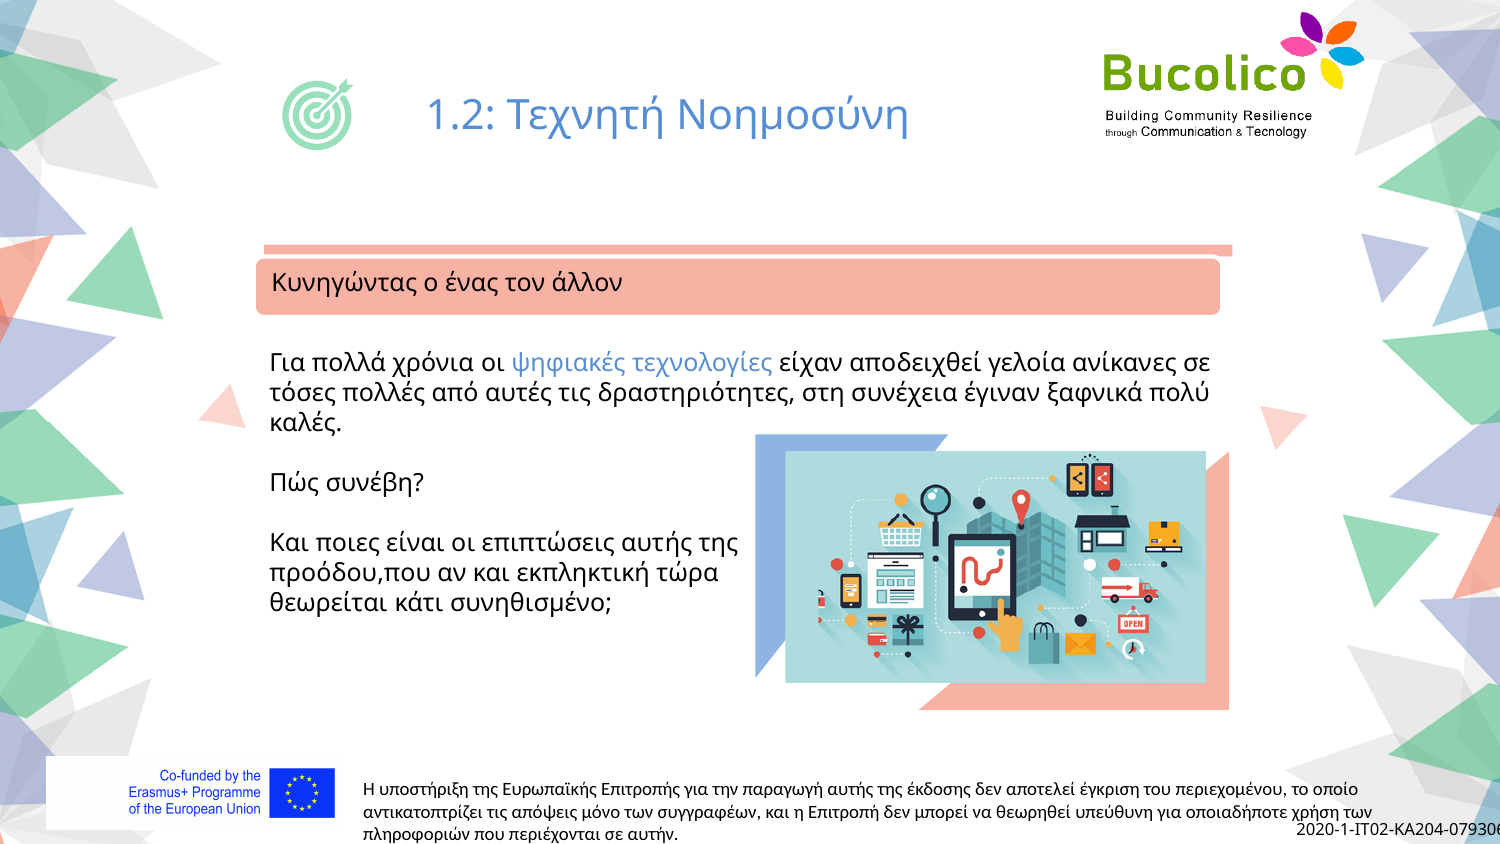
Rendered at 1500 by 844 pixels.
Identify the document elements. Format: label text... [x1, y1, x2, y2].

list 1.2: Τεχνητή Νοημοσύνη [410, 65, 1034, 161]
text_box [262, 243, 1235, 258]
text_box Η υποστήριξη της Ευρωπαϊκής Επιτροπής για την παραγωγή αυτής της έκδοσης δεν αποτελεί έγκριση του περιεχομένου, το οποίο αντικατοπτρίζει τις απόψεις μόνο των συγγραφέων, και η Επιτροπή δεν μπορεί να θεωρηθεί υπεύθυνη για οποιαδήποτε χρήση των πληροφοριών που περιέχονται σε αυτήν. [348, 769, 1486, 844]
text_box [918, 451, 1229, 711]
picture [0, 0, 1500, 844]
text_box [280, 76, 356, 153]
text_box Για πολλά χρόνια οι ψηφιακές τεχνολογίες είχαν αποδειχθεί γελοία ανίκανες σε τόσες πολλές από αυτές τις δραστηριότητες, στη συνέχεια έγιναν ξαφνικά πολύ καλές. Πώς συνέβη? Και ποιες είναι οι επιπτώσεις αυτής της προόδου,που αν και εκπληκτική τώρα θεωρείται κάτι συνηθισμένο; [254, 279, 1246, 654]
text_box [755, 434, 949, 678]
text_box Κυνηγώντας ο ένας τον άλλον [251, 254, 1225, 320]
